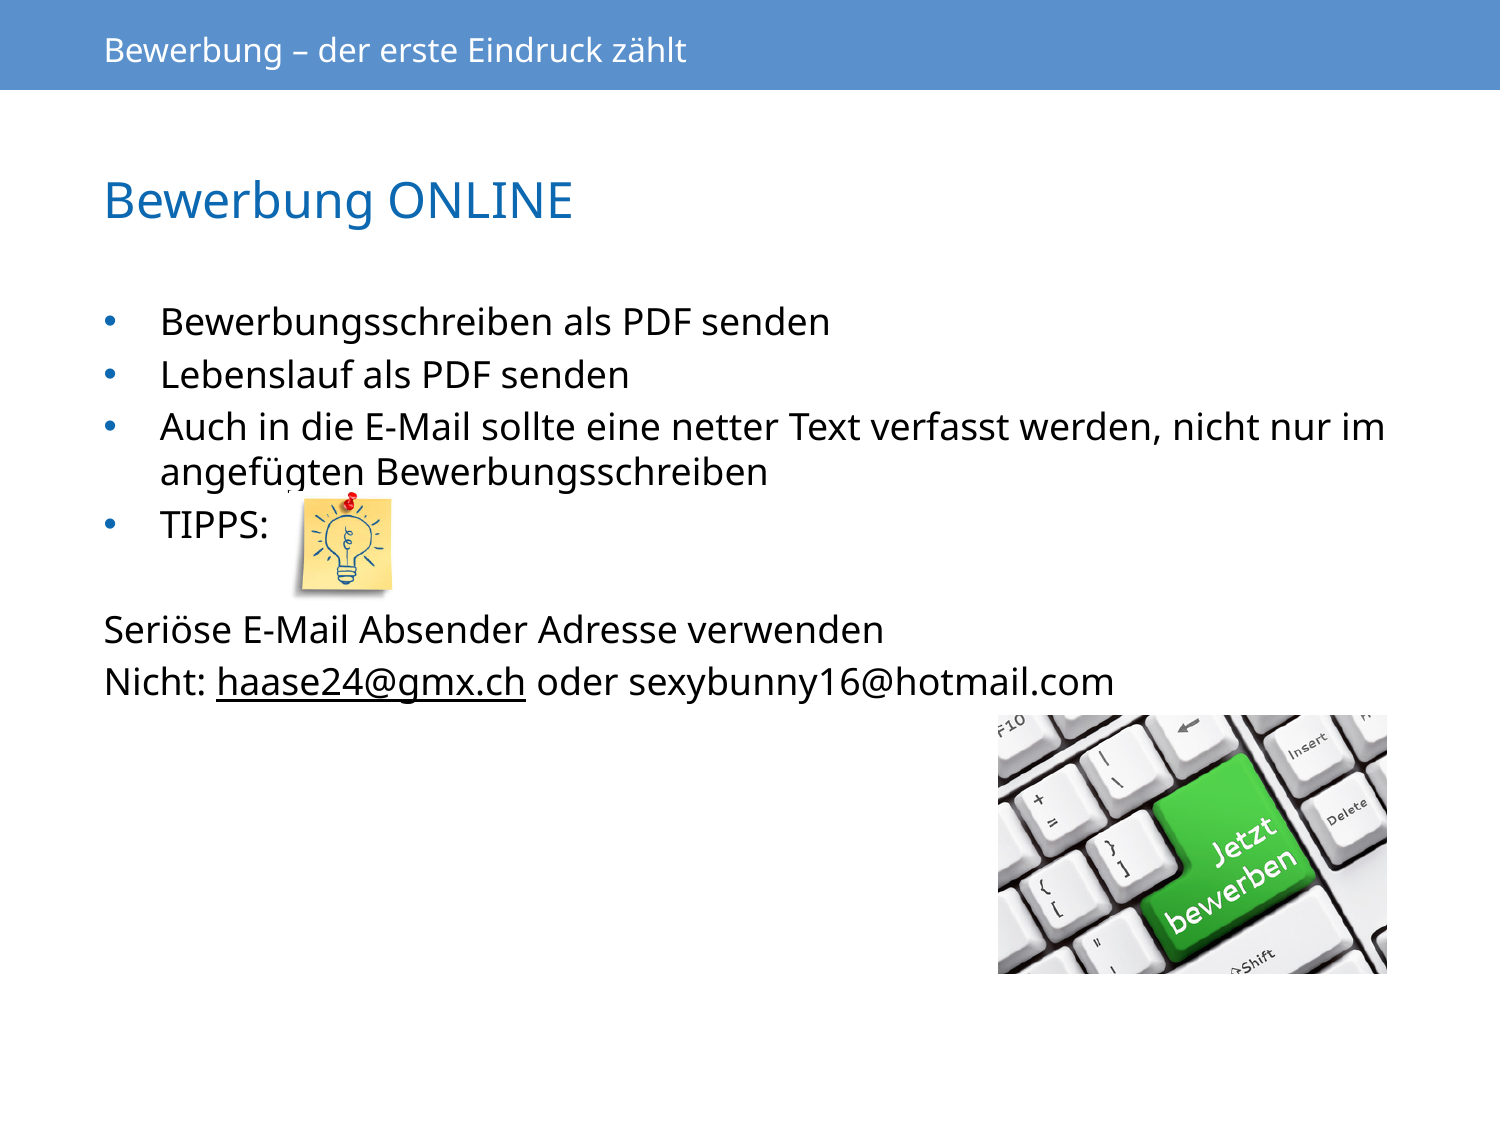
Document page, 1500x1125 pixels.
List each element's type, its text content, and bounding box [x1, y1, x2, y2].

list Bewerbungsschreiben als PDF senden Lebenslauf als PDF senden Auch in die E-Mail sollte eine netter Text verfasst werden, nicht nur im angefügten Bewerbungsschreiben TIPPS: Seriöse E-Mail Absender Adresse verwenden Nicht: haase24@gmx.ch oder sexybunny16@hotmail.com [88, 290, 1418, 979]
title Bewerbung ONLINE [88, 160, 1418, 274]
list Bewerbung – der erste Eindruck zählt [88, 7, 1418, 91]
picture [997, 715, 1387, 974]
picture [288, 491, 393, 603]
